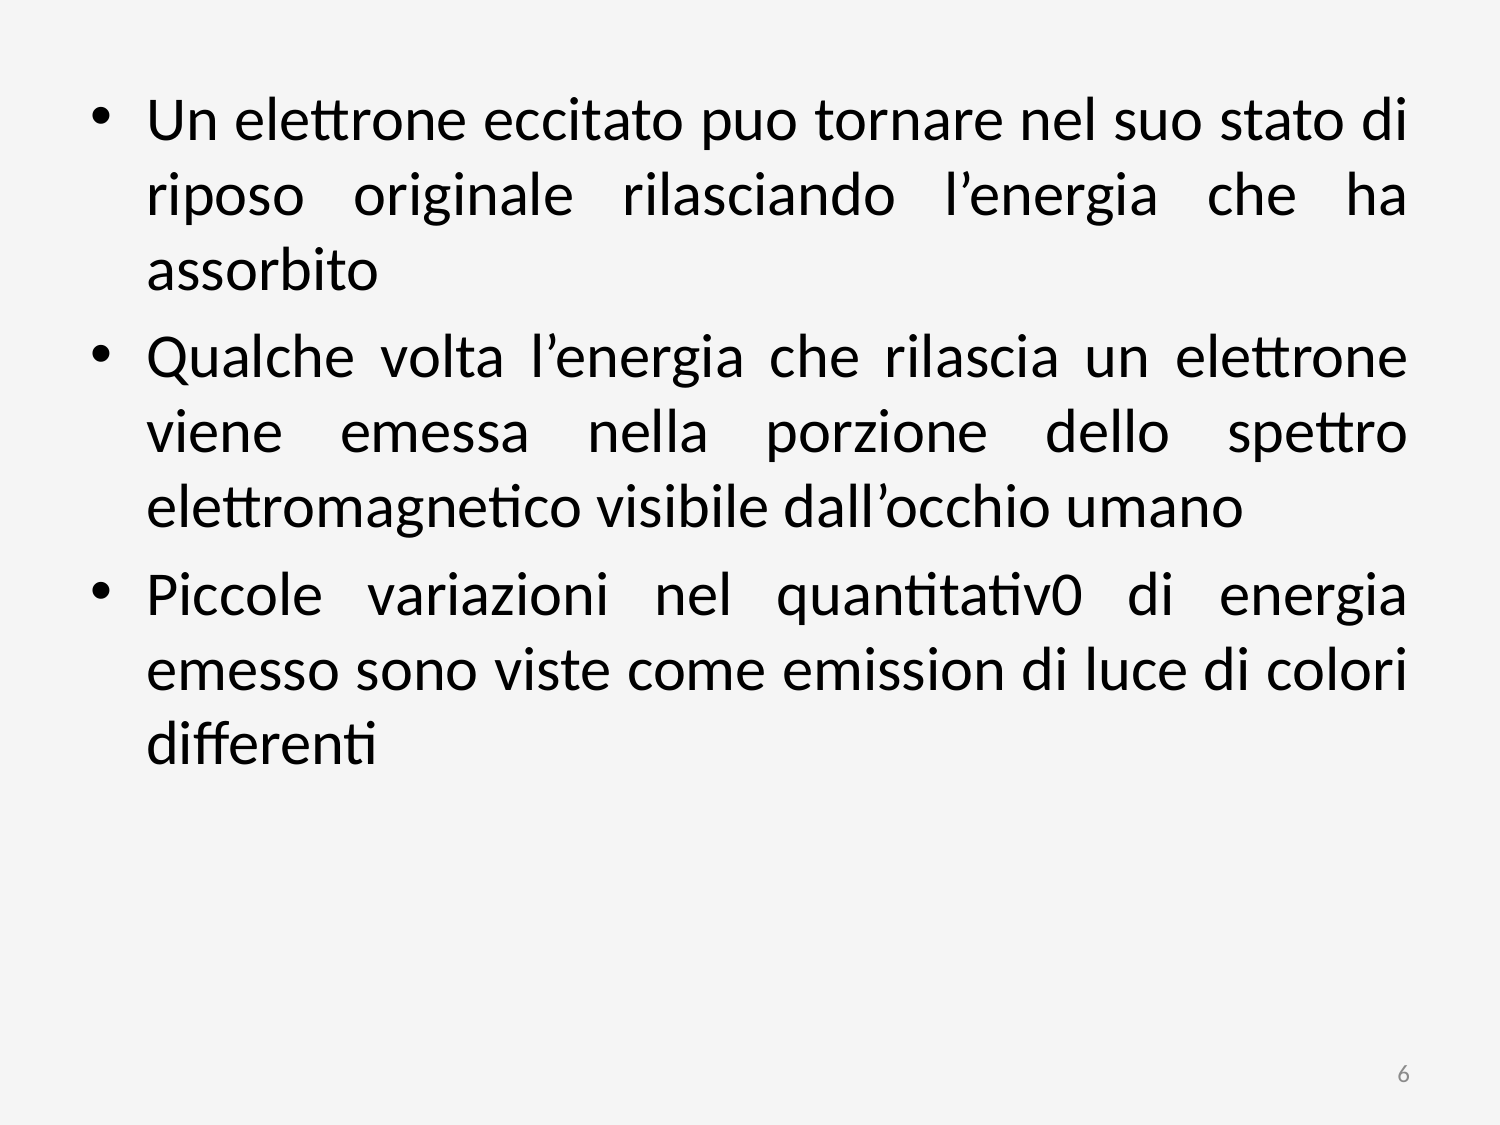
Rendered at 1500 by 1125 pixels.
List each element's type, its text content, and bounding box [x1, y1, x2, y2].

slide_number 6 [1074, 1042, 1425, 1103]
list Un elettrone eccitato puo tornare nel suo stato di riposo originale rilasciando l’energia che ha assorbito Qualche volta l’energia che rilascia un elettrone viene emessa nella porzione dello spettro elettromagnetico visibile dall’occhio umano Piccole variazioni nel quantitativ0 di energia emesso sono viste come emission di luce di colori differenti [75, 70, 1425, 1043]
